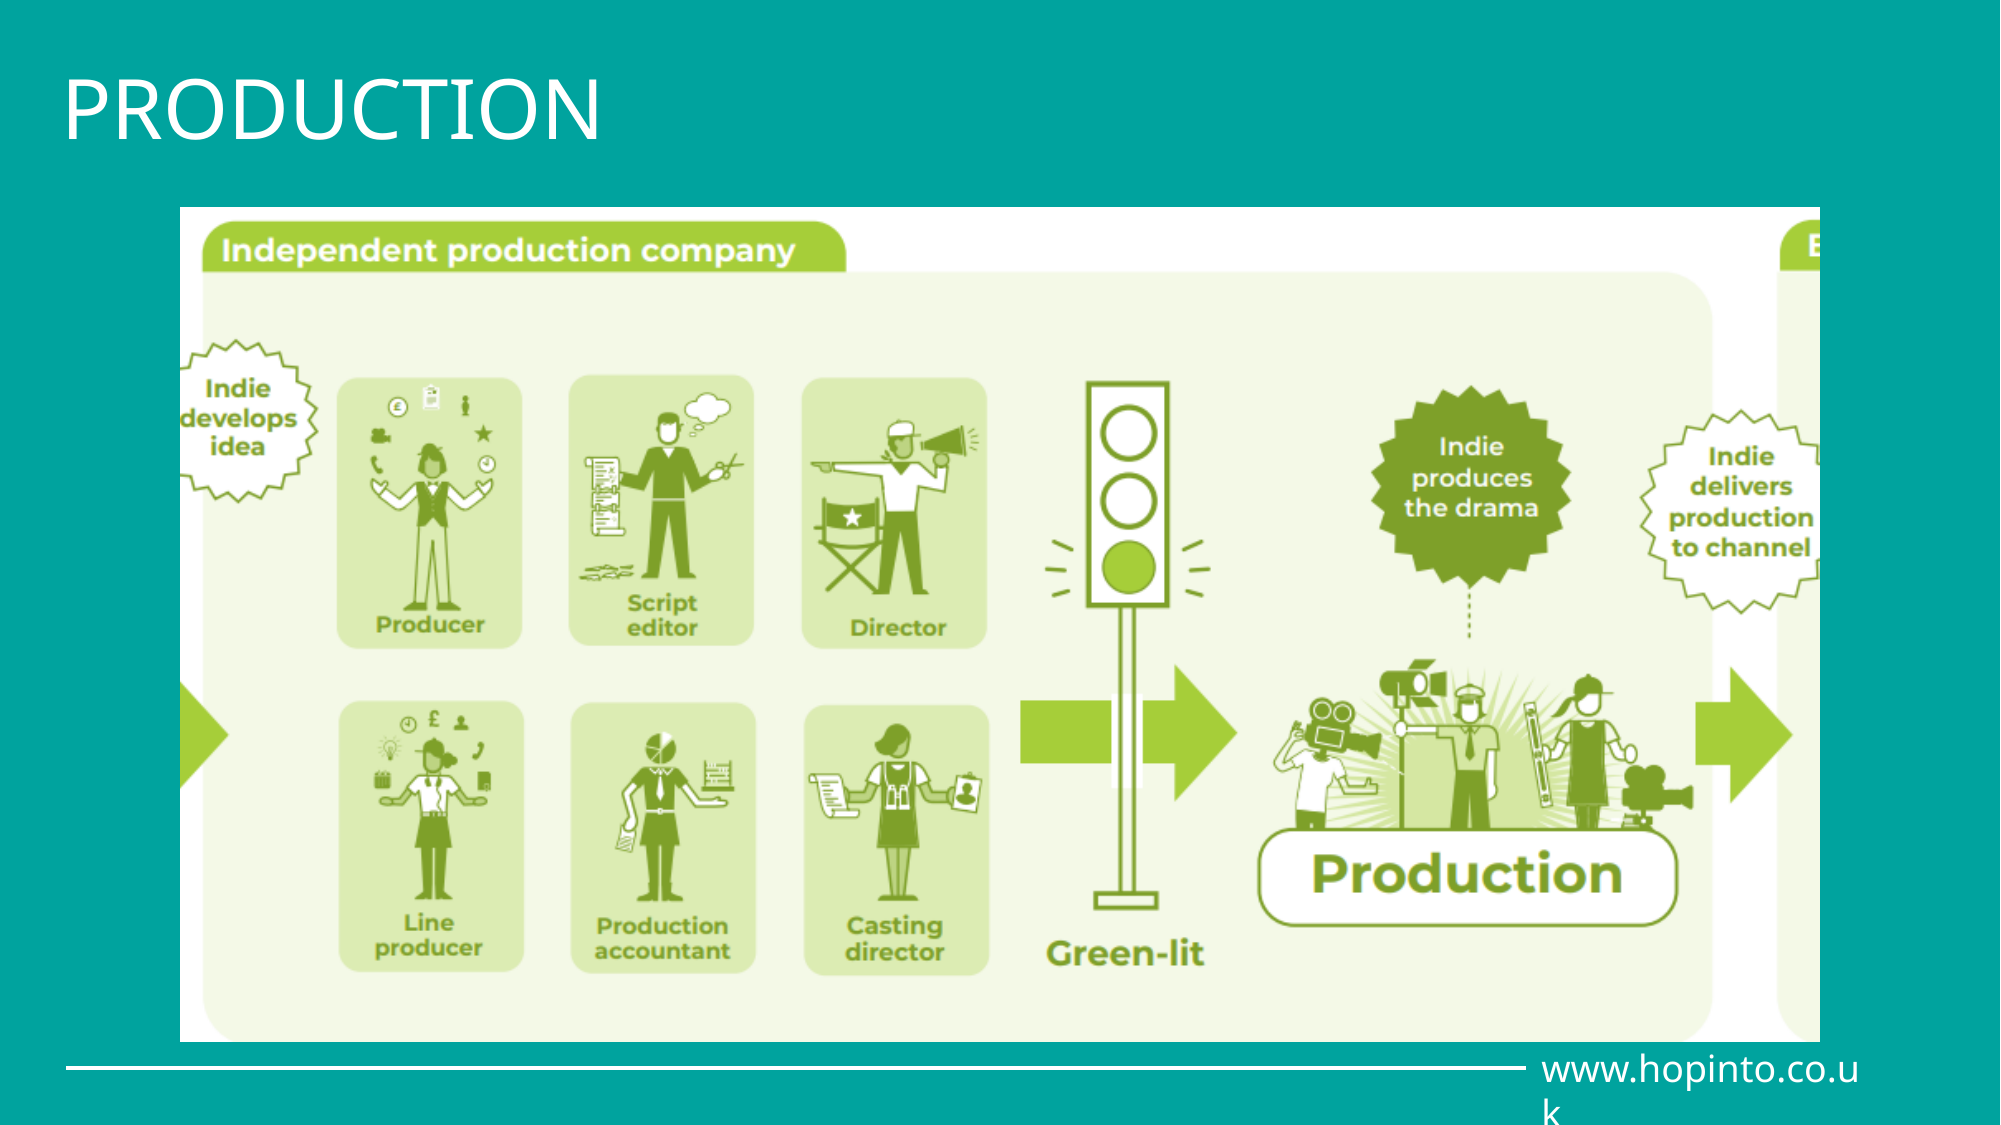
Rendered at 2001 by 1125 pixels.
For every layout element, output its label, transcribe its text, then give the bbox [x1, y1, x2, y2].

picture [180, 207, 1820, 1042]
title PRODUCTION [46, 3, 1228, 221]
